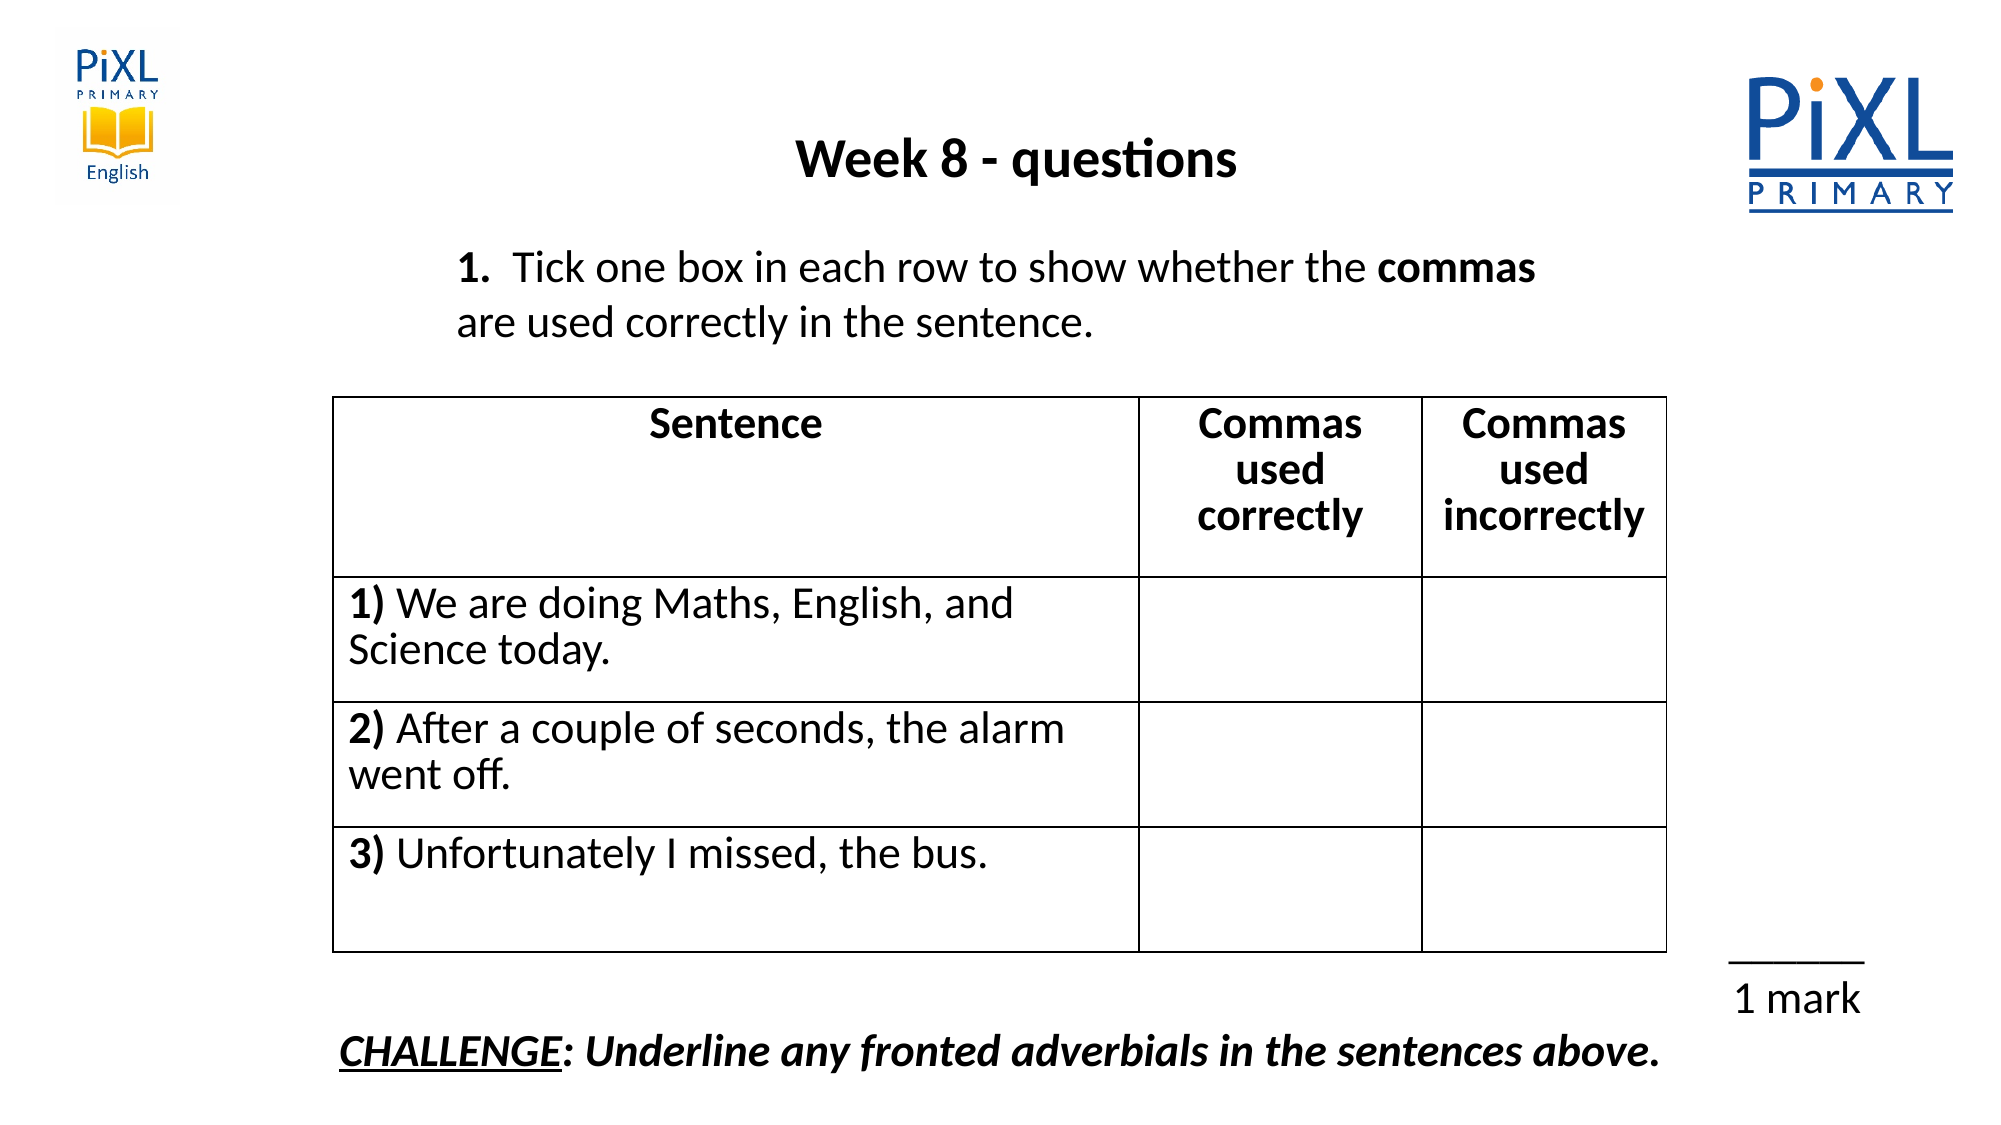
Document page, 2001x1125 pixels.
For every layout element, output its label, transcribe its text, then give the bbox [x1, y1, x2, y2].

table_header Commas used incorrectly [1423, 398, 1666, 576]
table_cell [1140, 828, 1421, 951]
text_box ______ 1 mark [1707, 904, 1886, 1030]
picture [55, 27, 180, 206]
table_cell [1423, 828, 1666, 951]
text_box Week 8 - questions [780, 113, 1254, 196]
table_cell [1423, 578, 1666, 701]
table_cell [1423, 703, 1666, 826]
text_box CHALLENGE: Underline any fronted adverbials in the sentences above. [283, 1012, 1719, 1125]
table_cell [1140, 578, 1421, 701]
table_cell [1140, 703, 1421, 826]
table_cell 2) After a couple of seconds, the alarm went off. [334, 703, 1138, 826]
table_cell 1) We are doing Maths, English, and Science today. [334, 578, 1138, 701]
picture [1749, 77, 1953, 213]
table_cell 3) Unfortunately I missed, the bus. [334, 828, 1138, 951]
text_box 1. Tick one box in each row to show whether the commas are used correctly in the sentence. [441, 228, 1579, 396]
table_header Commas used correctly [1140, 398, 1421, 576]
table_header Sentence [334, 398, 1138, 576]
